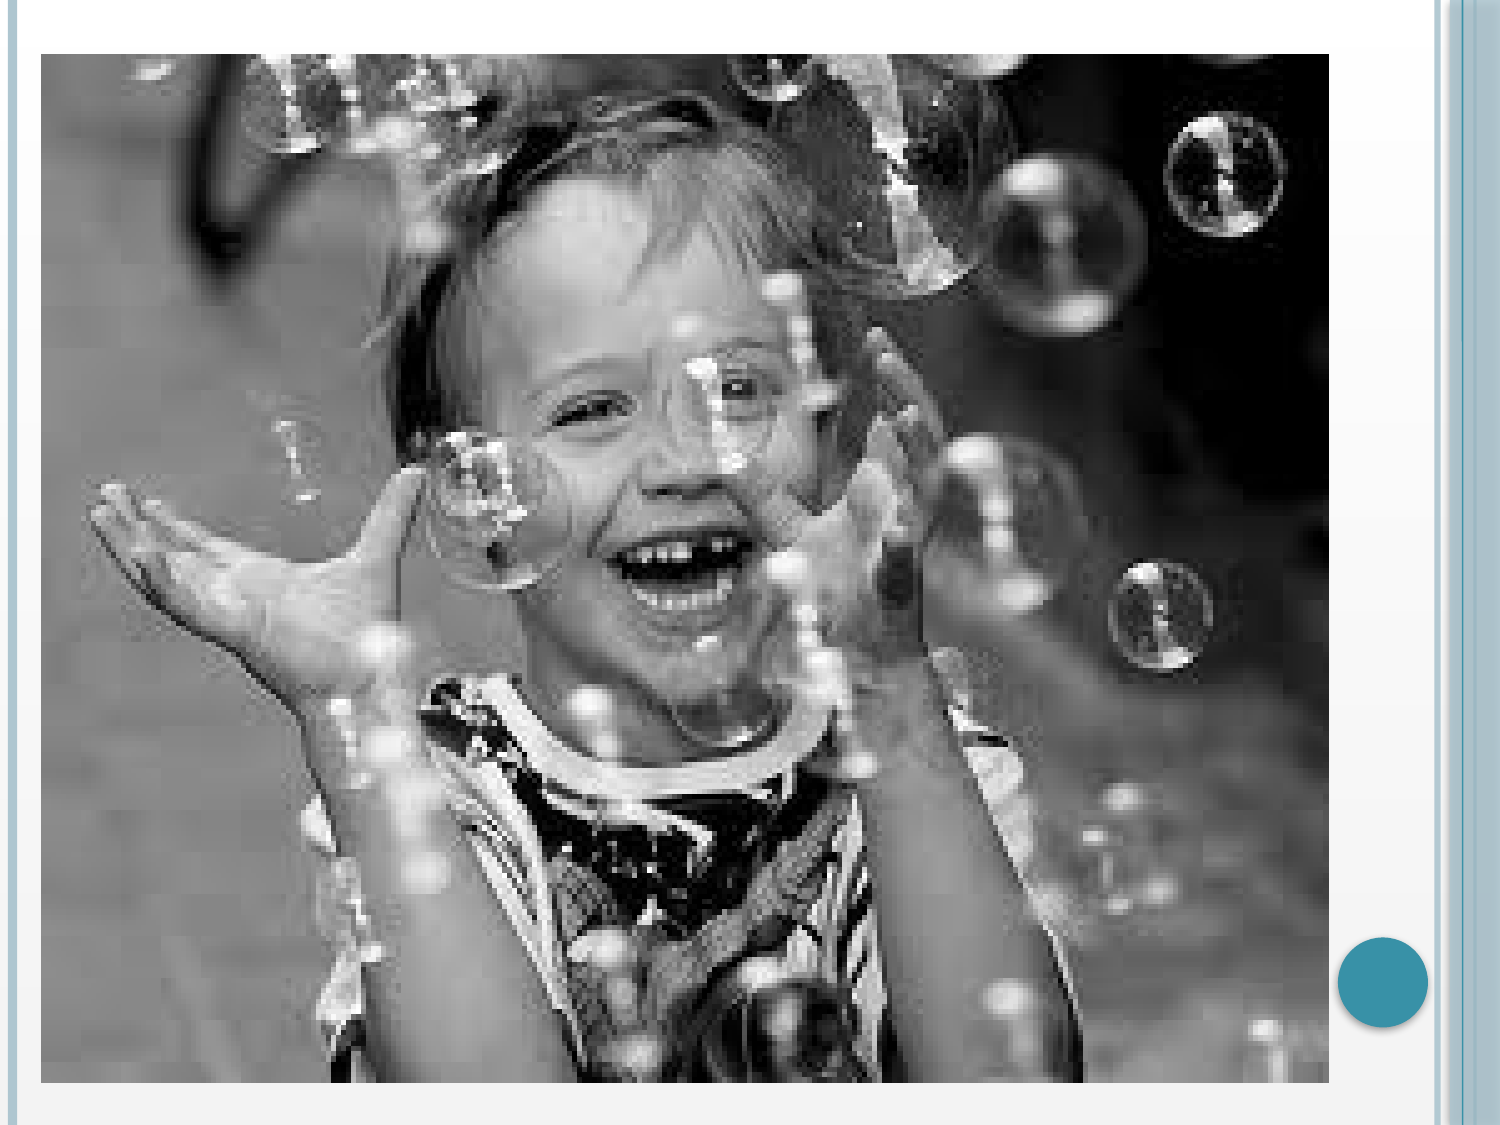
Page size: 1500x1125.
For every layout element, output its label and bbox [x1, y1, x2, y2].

list [40, 53, 1330, 1083]
